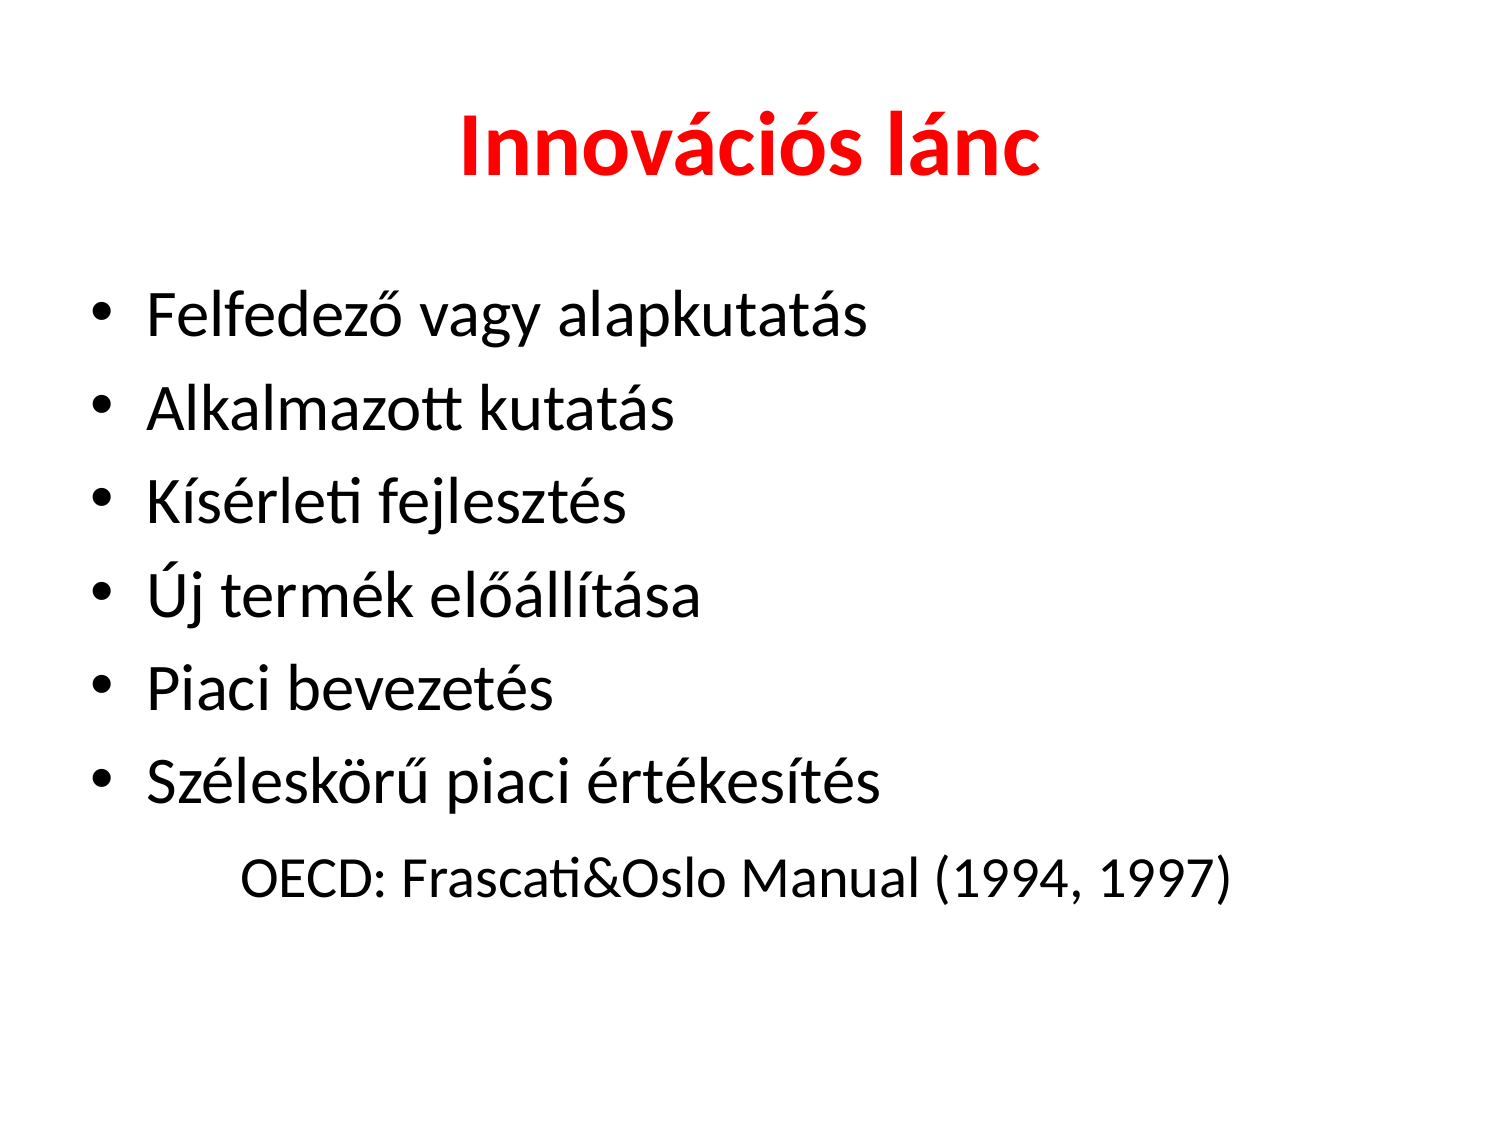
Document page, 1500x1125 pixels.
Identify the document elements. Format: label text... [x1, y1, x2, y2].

list Felfedező vagy alapkutatás Alkalmazott kutatás Kísérleti fejlesztés Új termék előállítása Piaci bevezetés Széleskörű piaci értékesítés OECD: Frascati&Oslo Manual (1994, 1997) [75, 262, 1425, 1005]
title Innovációs lánc [75, 45, 1425, 233]
